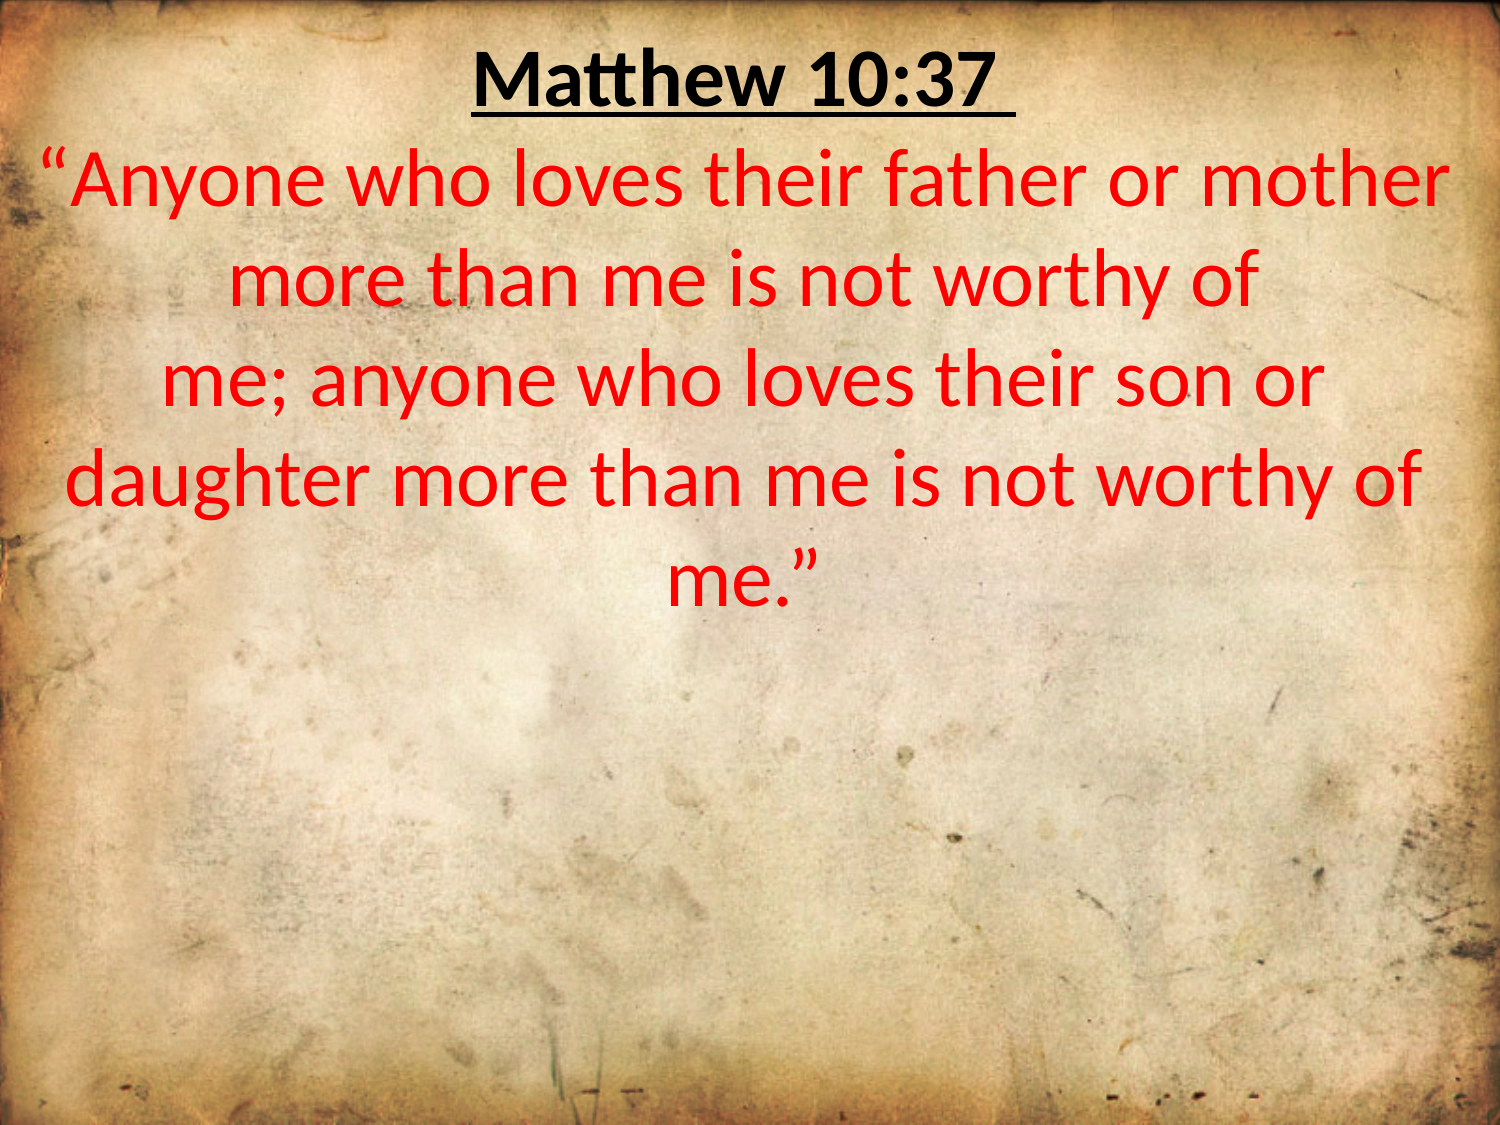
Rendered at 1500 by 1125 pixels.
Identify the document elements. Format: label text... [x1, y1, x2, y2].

picture [0, 0, 1500, 1125]
text_box Matthew 10:37 “Anyone who loves their father or mother more than me is not worthy of me; anyone who loves their son or daughter more than me is not worthy of me.” [12, 15, 1475, 830]
